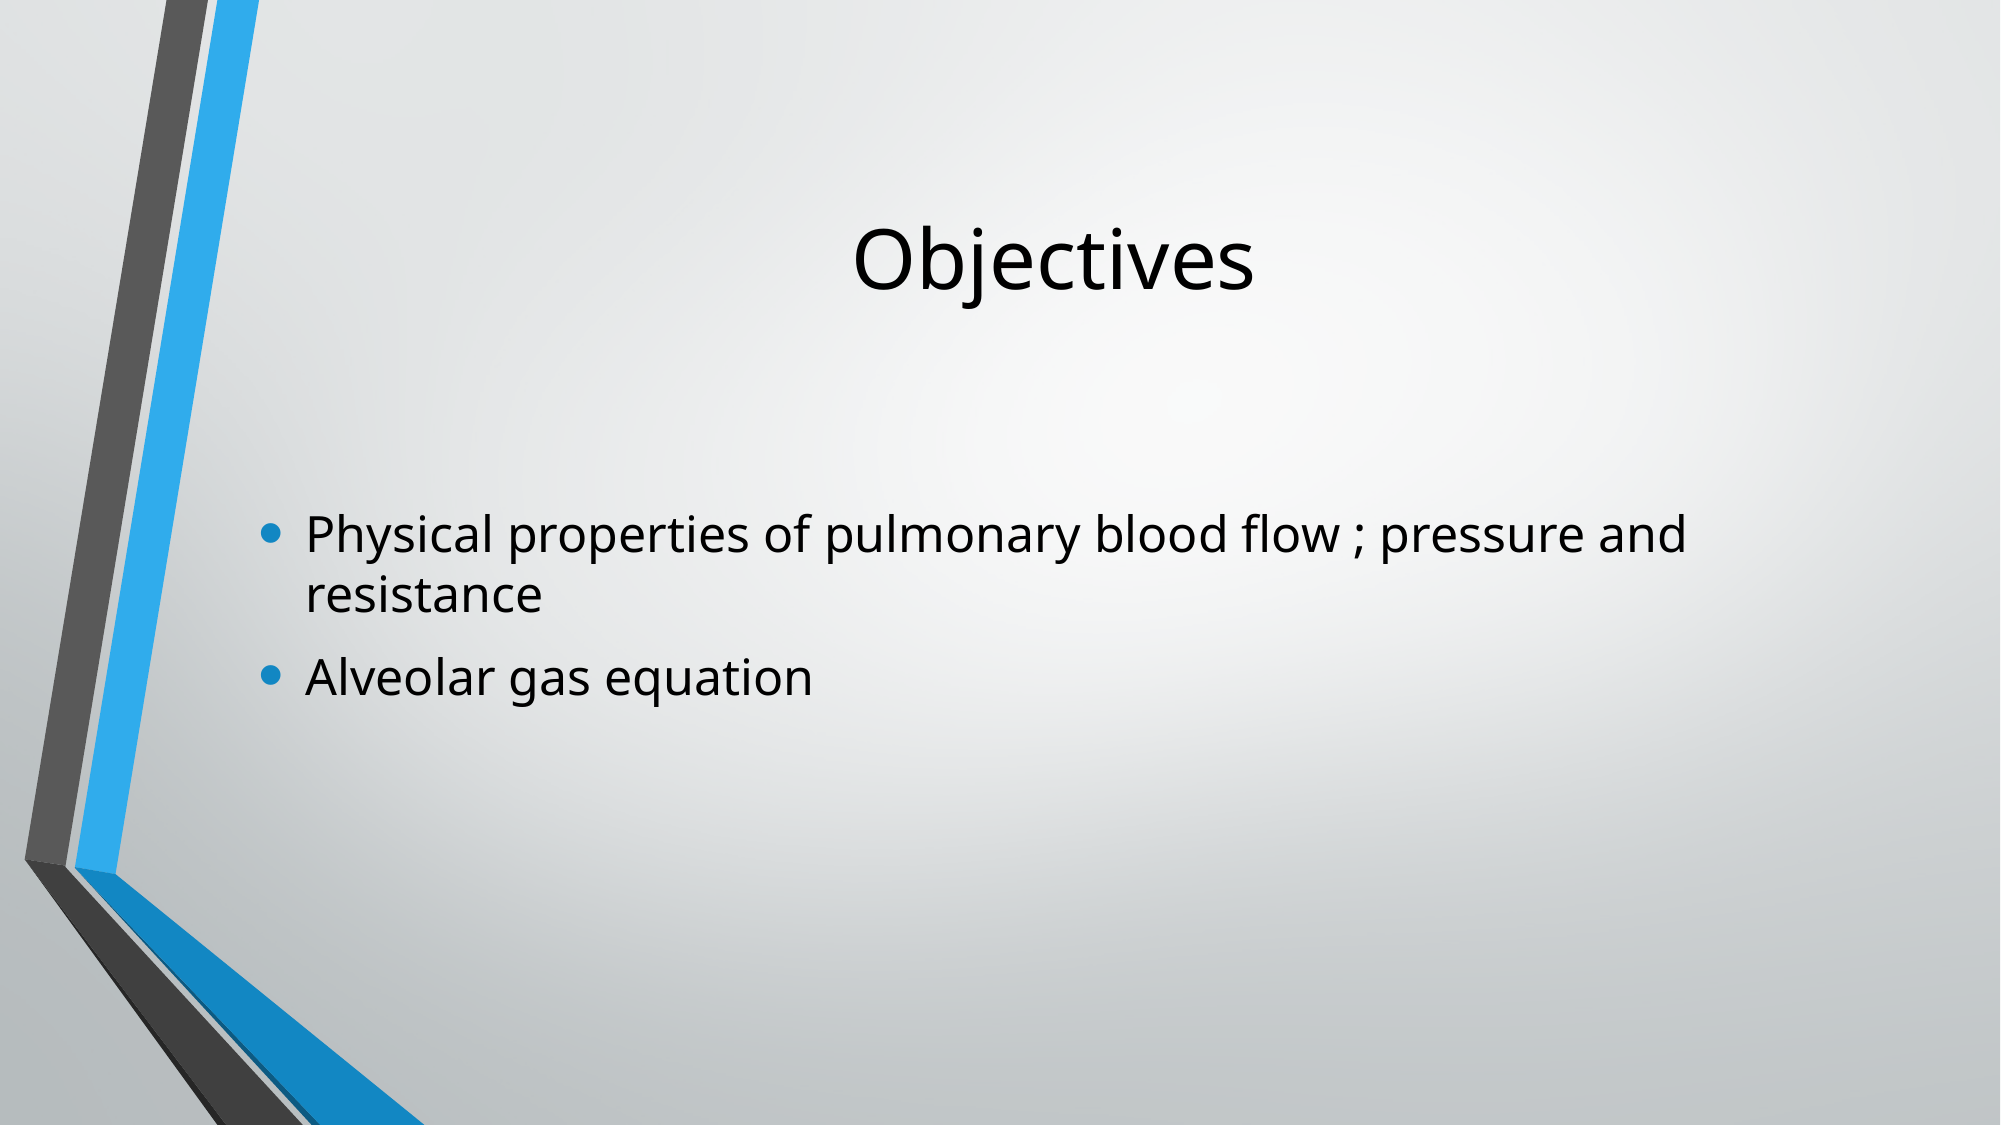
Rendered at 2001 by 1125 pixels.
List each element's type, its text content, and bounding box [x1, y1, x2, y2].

list Physical properties of pulmonary blood flow ; pressure and resistance Alveolar gas equation [243, 347, 1887, 860]
title Objectives [243, 112, 1887, 347]
